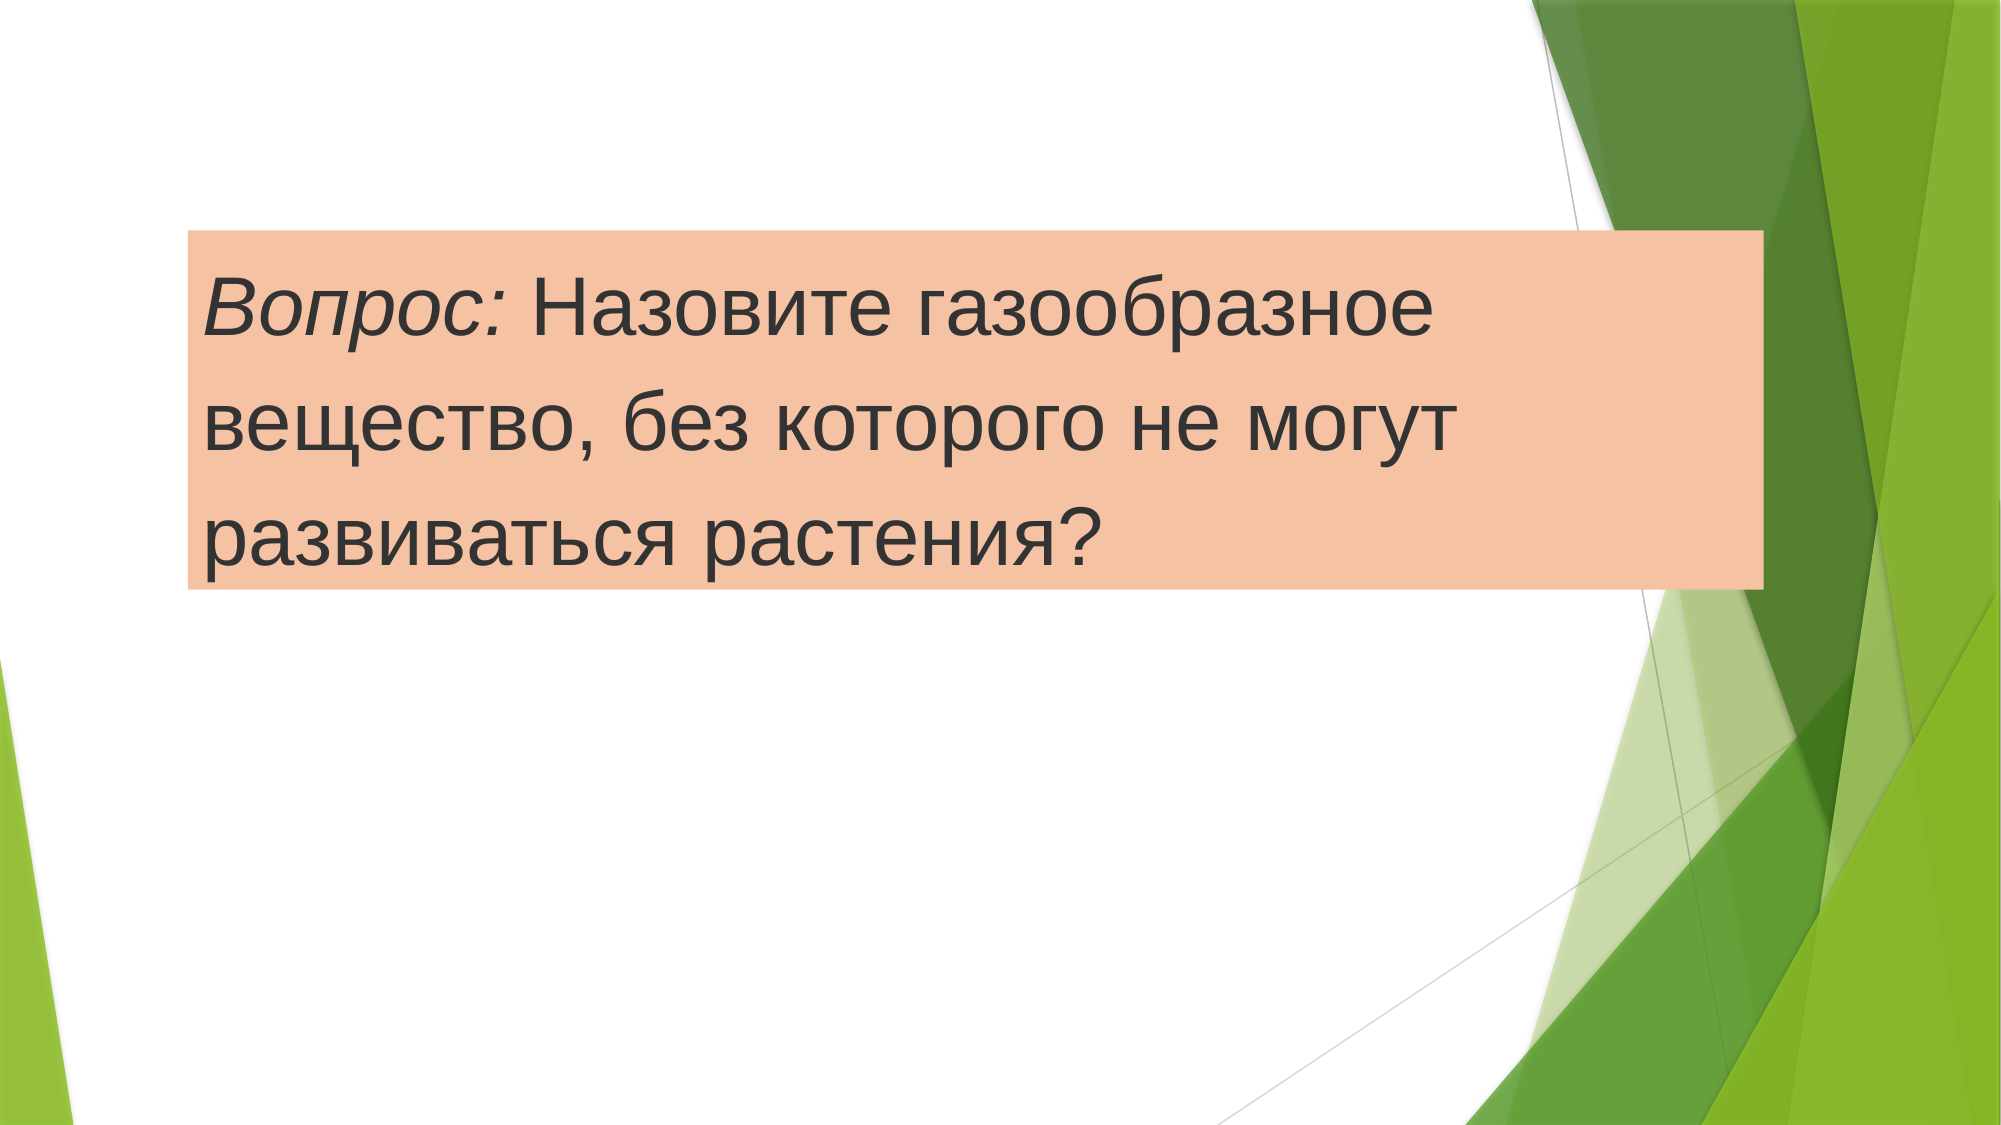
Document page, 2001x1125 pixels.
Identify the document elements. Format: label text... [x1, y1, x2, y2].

text_box Вопрос: Назовите газообразное вещество, без которого не могут развиваться растения? [187, 230, 1764, 590]
